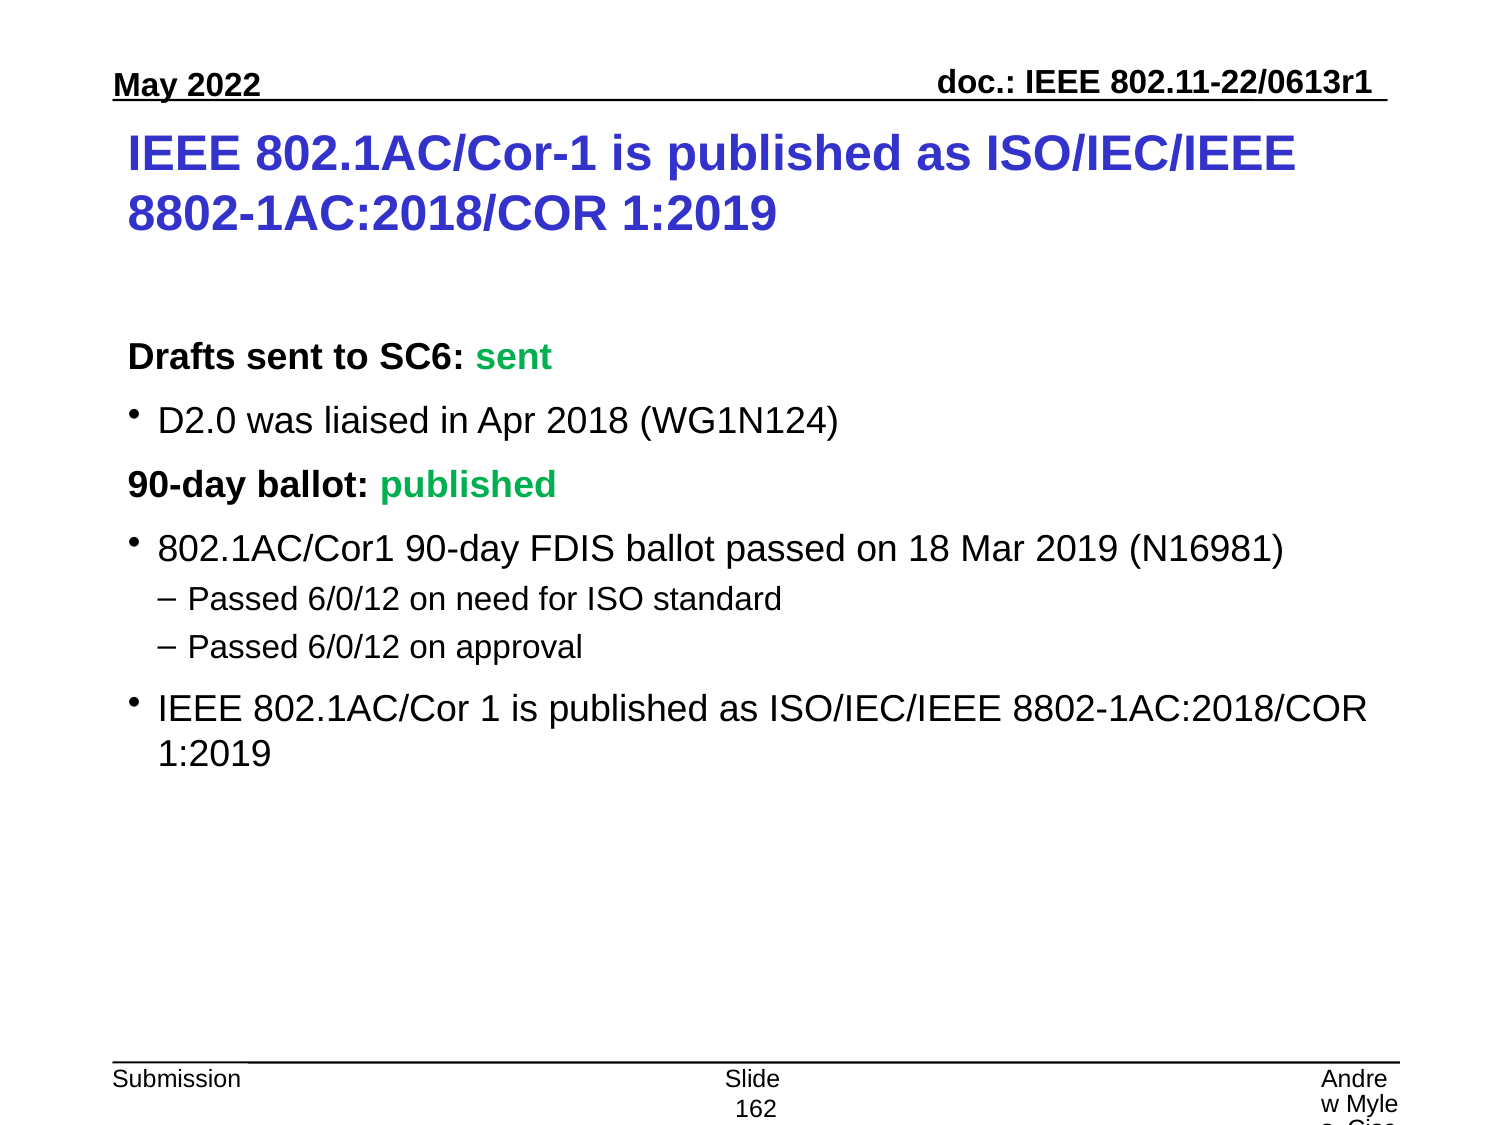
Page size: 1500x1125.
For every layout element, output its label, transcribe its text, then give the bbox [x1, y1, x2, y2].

title IEEE 802.1AC/Cor-1 is published as ISO/IEC/IEEE 8802-1AC:2018/COR 1:2019 [112, 112, 1388, 288]
list Drafts sent to SC6: sent D2.0 was liaised in Apr 2018 (WG1N124) 90-day ballot: published 802.1AC/Cor1 90-day FDIS ballot passed on 18 Mar 2019 (N16981) Passed 6/0/12 on need for ISO standard Passed 6/0/12 on approval IEEE 802.1AC/Cor 1 is published as ISO/IEC/IEEE 8802-1AC:2018/COR 1:2019 [112, 324, 1388, 1000]
slide_number Slide 162 [709, 1061, 803, 1093]
footer Andrew Myles, Cisco [1320, 1061, 1402, 1093]
